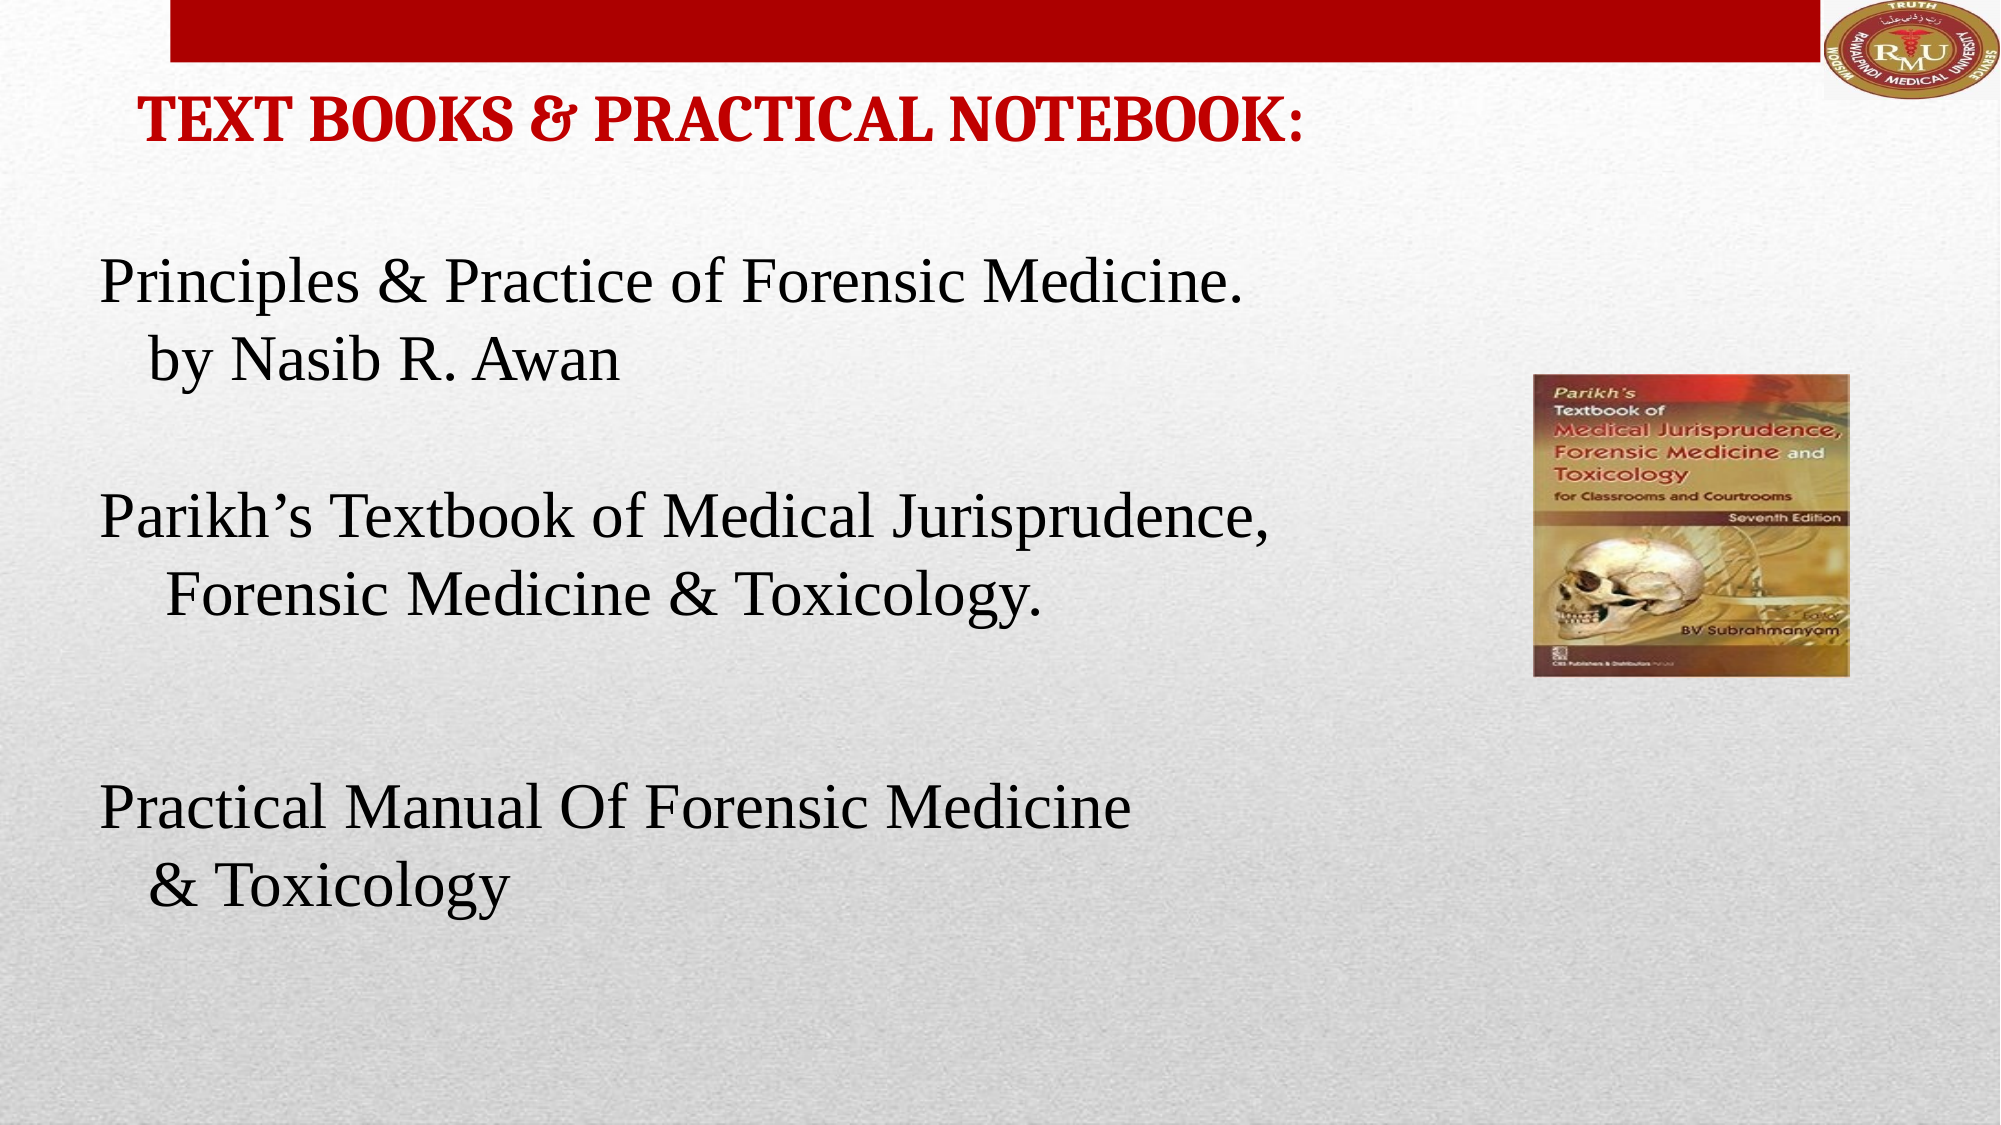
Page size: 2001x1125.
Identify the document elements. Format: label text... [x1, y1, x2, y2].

picture [0, 0, 2000, 1125]
title TEXT BOOKS & PRACTICAL NOTEBOOK: [137, 75, 1863, 233]
list Principles & Practice of Forensic Medicine. by Nasib R. Awan Parikh’s Textbook of Medical Jurisprudence, Forensic Medicine & Toxicology. Practical Manual Of Forensic Medicine & Toxicology [99, 237, 1870, 1041]
